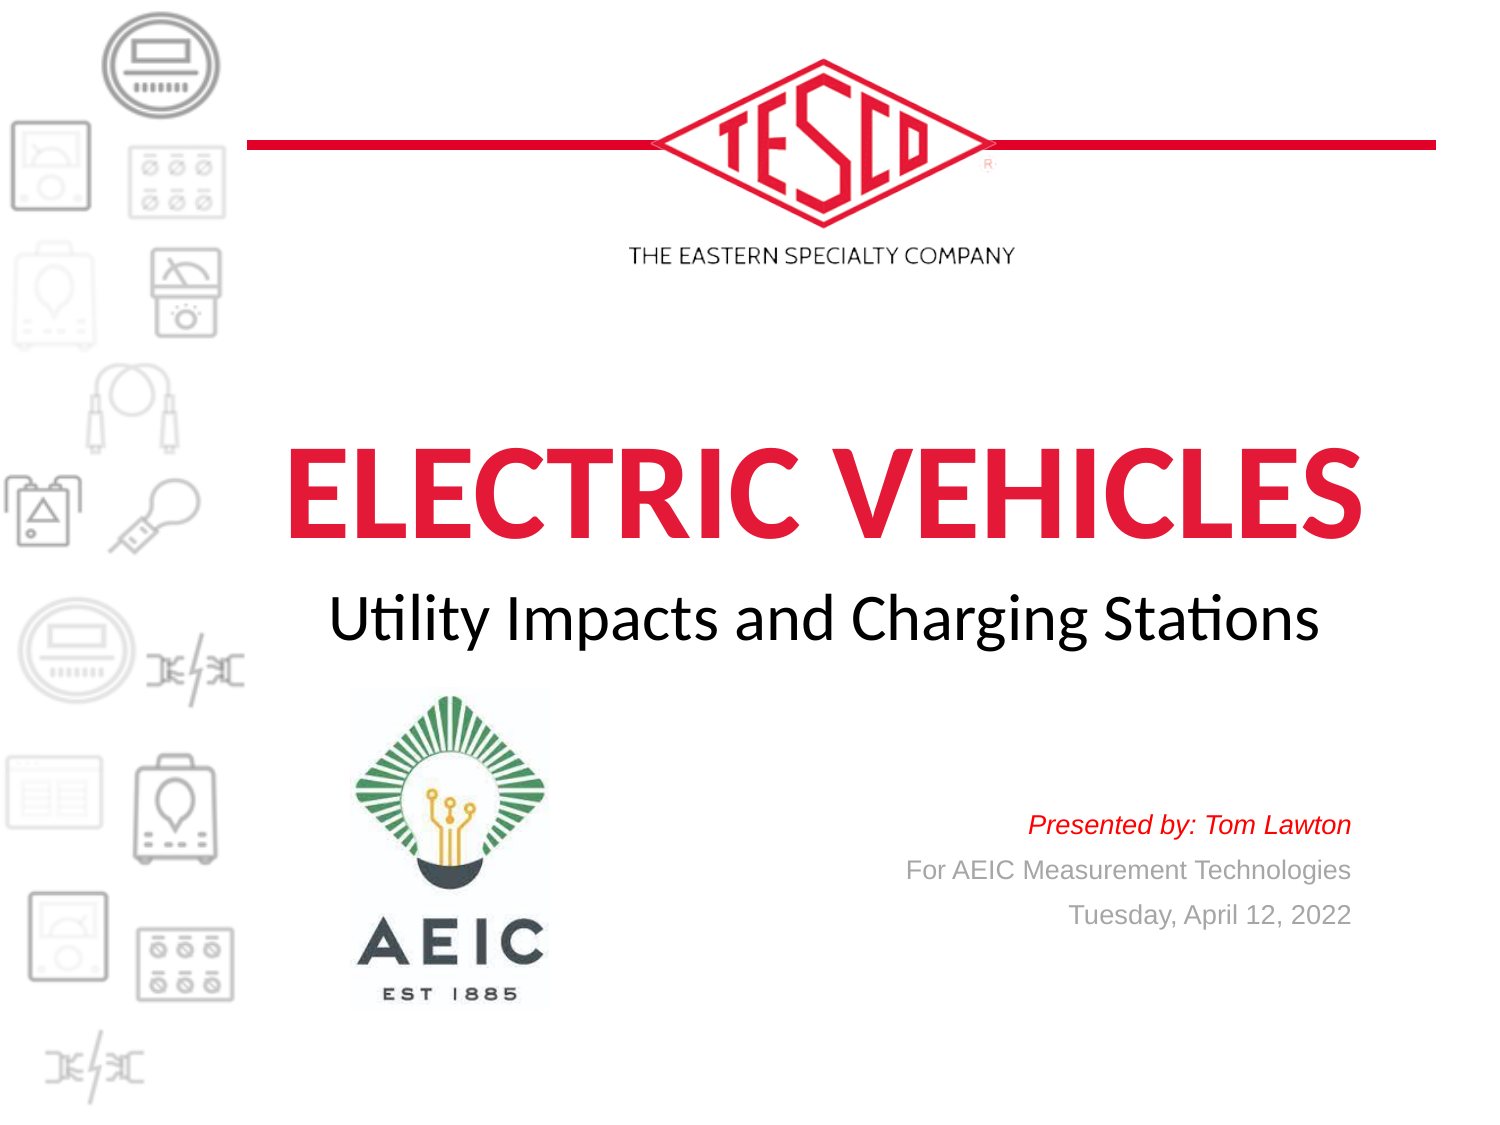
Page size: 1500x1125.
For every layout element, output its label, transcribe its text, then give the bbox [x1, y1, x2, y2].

picture [349, 687, 551, 1010]
list For AEIC Measurement Technologies [835, 848, 1368, 893]
subtitle Utility Impacts and Charging Stations [262, 575, 1388, 687]
list Tuesday, April 12, 2022 [835, 893, 1368, 938]
picture [629, 44, 1021, 283]
title Electric Vehicles [262, 320, 1388, 575]
list Presented by: Tom Lawton [835, 804, 1368, 848]
picture [0, 10, 247, 1115]
